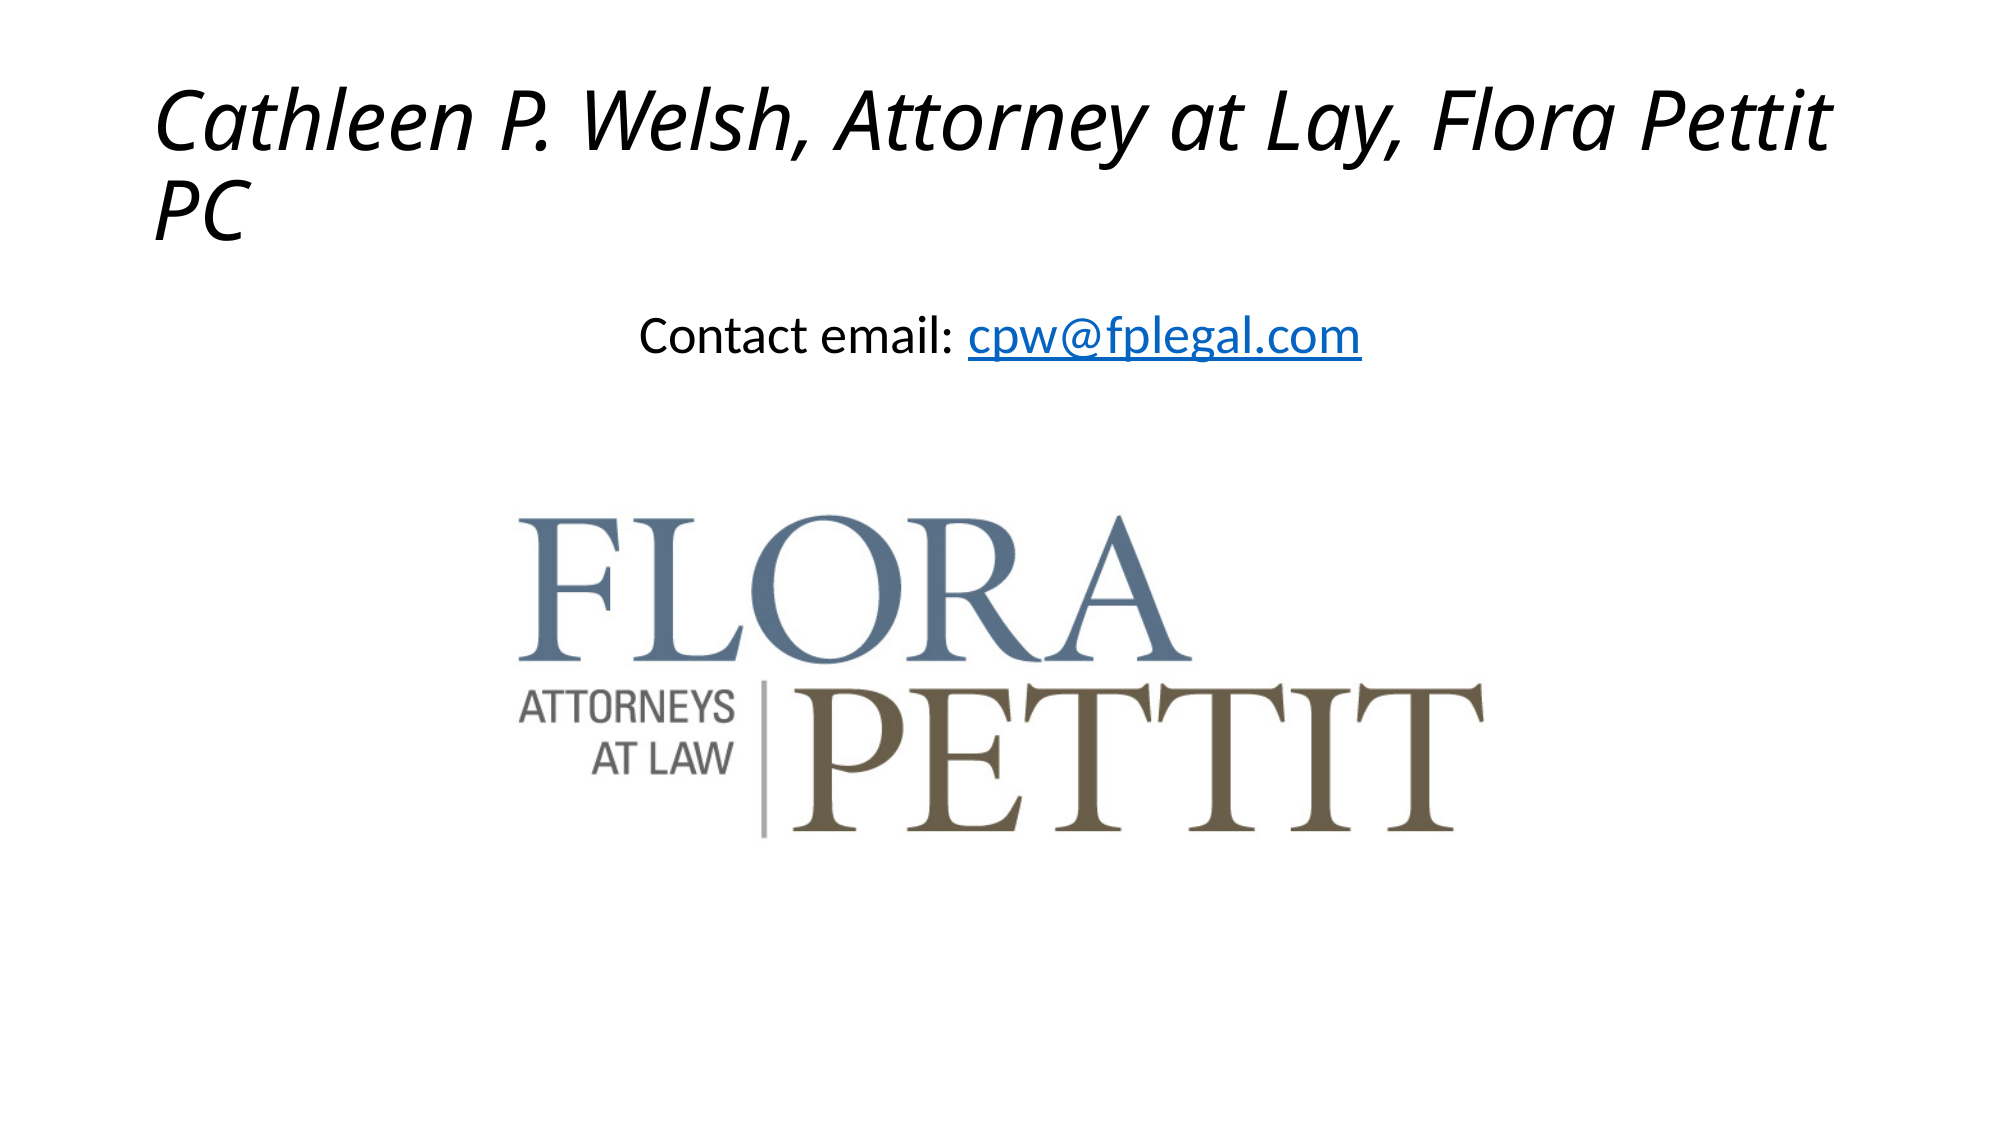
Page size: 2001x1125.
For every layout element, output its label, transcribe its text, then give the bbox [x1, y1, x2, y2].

picture [368, 373, 1632, 984]
list Contact email: cpw@fplegal.com [137, 299, 1863, 374]
title Cathleen P. Welsh, Attorney at Lay, Flora Pettit PC [137, 59, 1863, 278]
